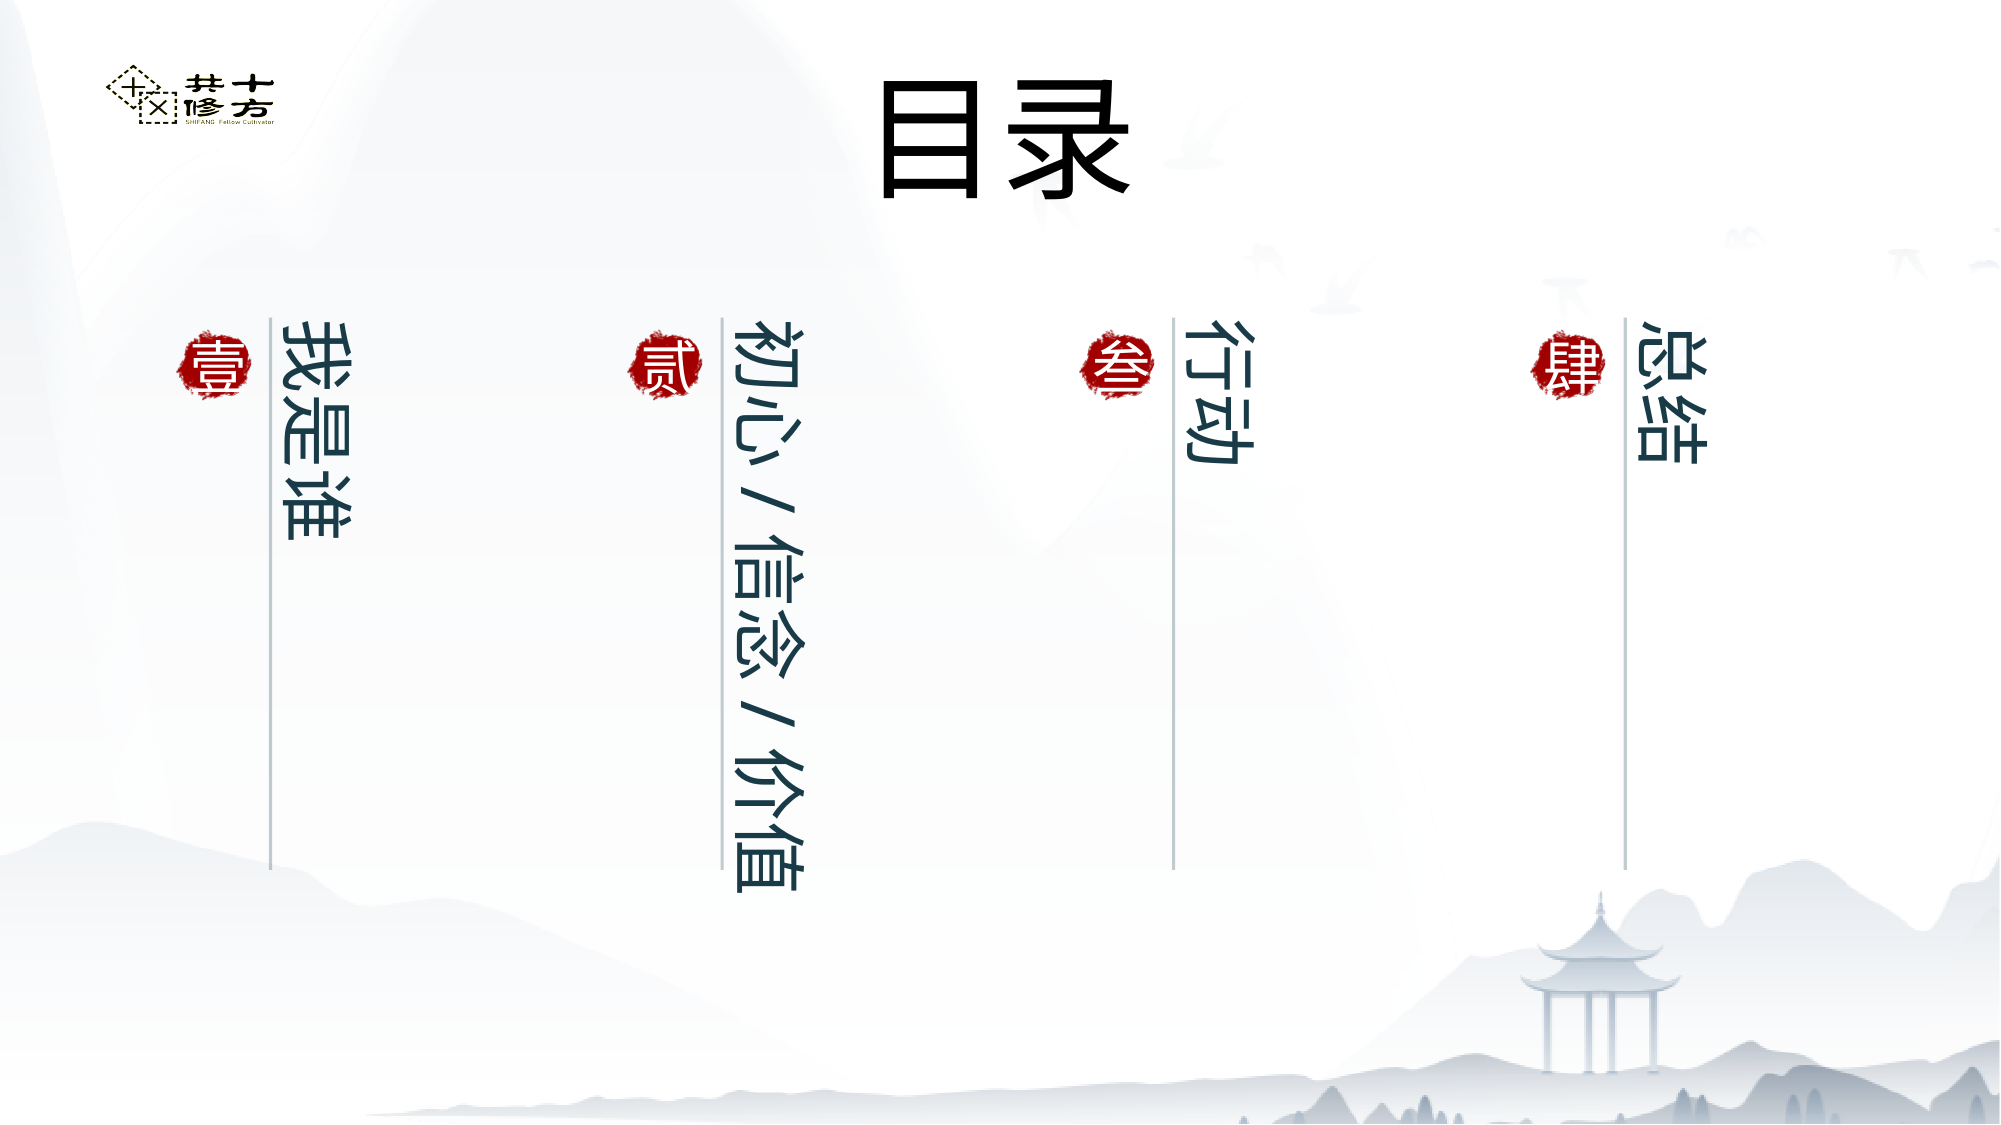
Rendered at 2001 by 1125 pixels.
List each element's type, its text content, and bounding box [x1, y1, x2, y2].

text_box 叁 [1077, 324, 1158, 413]
text_box 壹 [174, 324, 255, 413]
text_box 总结 [1629, 311, 1900, 907]
text_box 我是谁 [274, 311, 546, 907]
title 目录 [759, 41, 1240, 225]
text_box 初心/信念/价值 [726, 311, 997, 907]
text_box 肆 [1528, 324, 1610, 413]
text_box 贰 [625, 324, 707, 413]
text_box 行动 [1177, 311, 1449, 907]
picture [0, 0, 2000, 1125]
